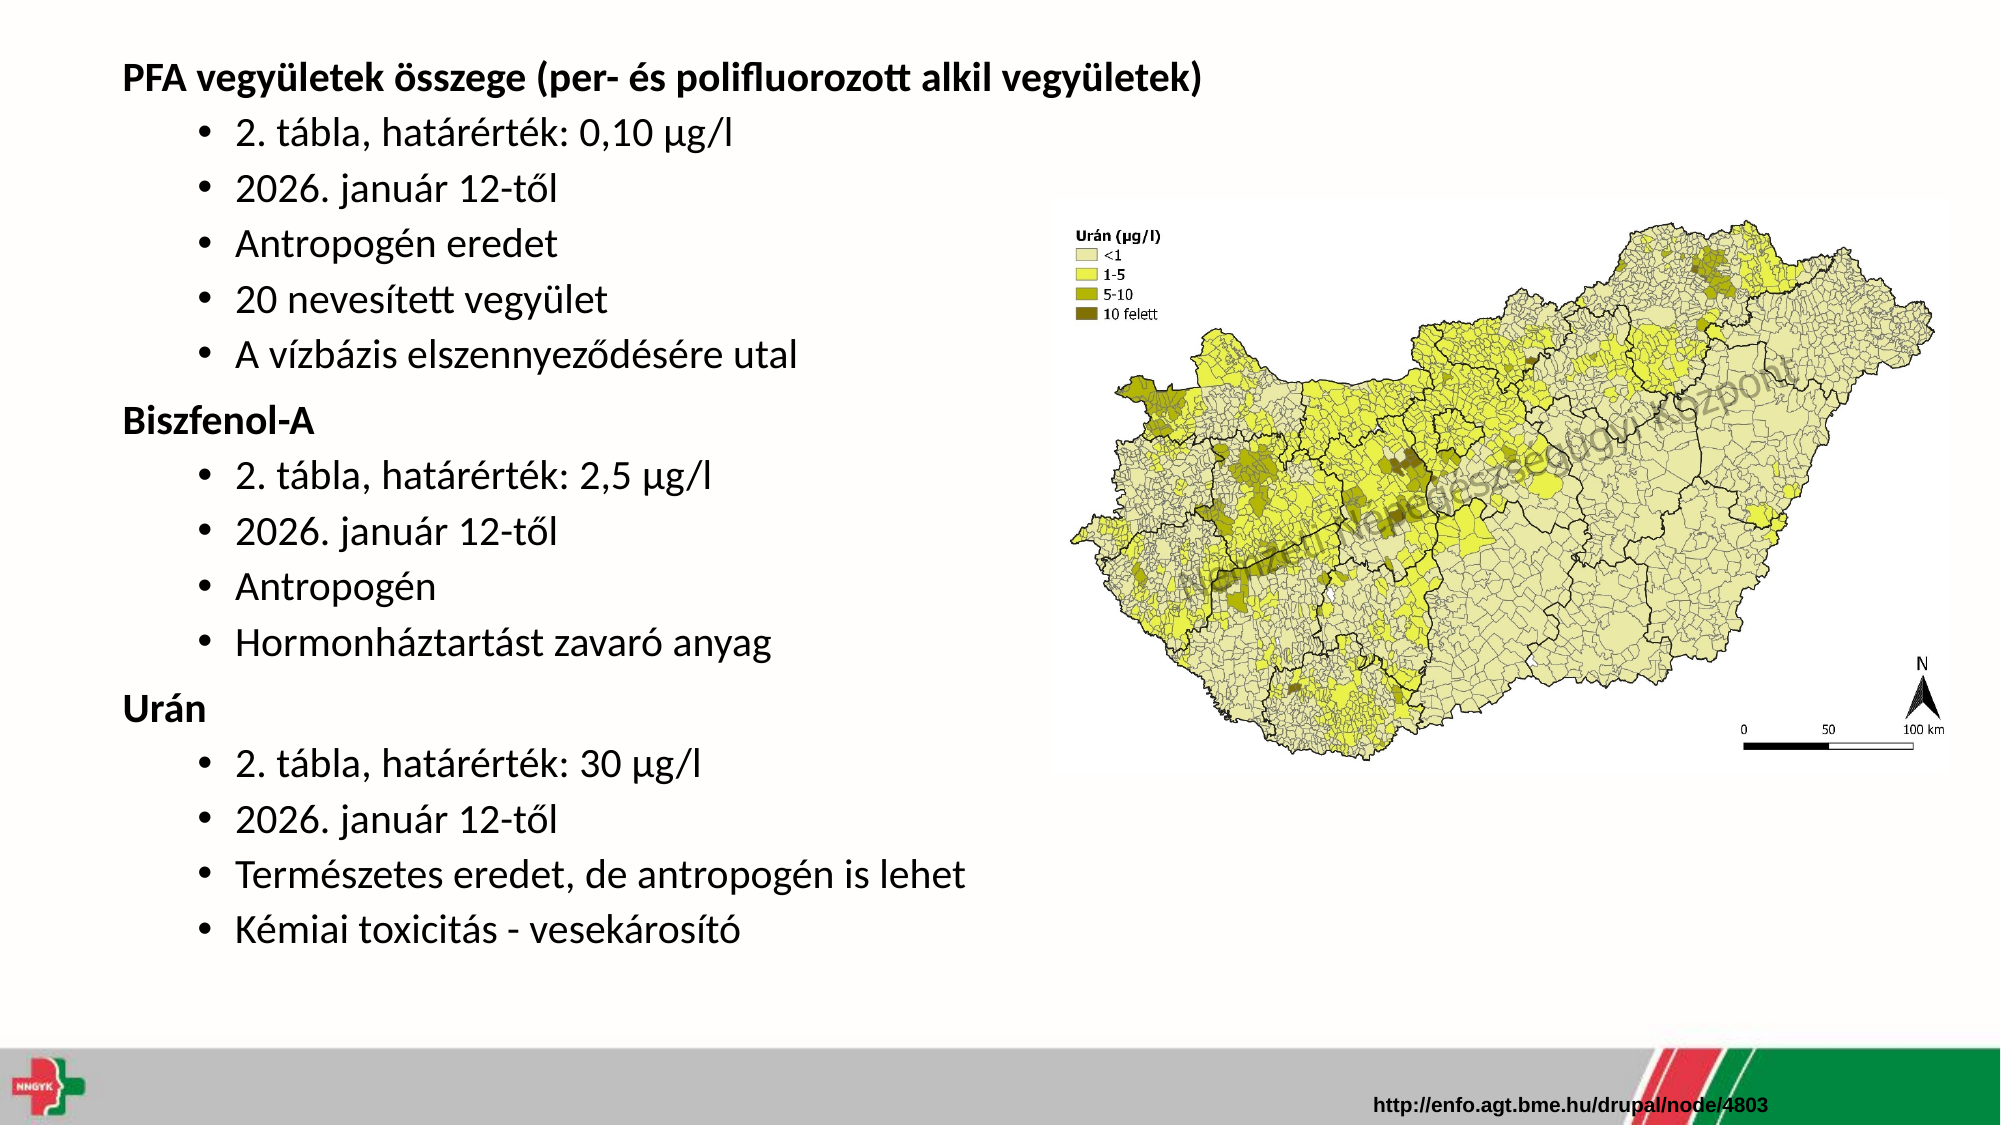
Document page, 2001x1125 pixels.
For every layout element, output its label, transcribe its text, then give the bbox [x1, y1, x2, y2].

text_box http://enfo.agt.bme.hu/drupal/node/4803 [1358, 1084, 1784, 1125]
list PFA vegyületek összege (per- és polifluorozott alkil vegyületek) 2. tábla, határérték: 0,10 μg/l 2026. január 12-től Antropogén eredet 20 nevesített vegyület A vízbázis elszennyeződésére utal Biszfenol-A 2. tábla, határérték: 2,5 μg/l 2026. január 12-től Antropogén Hormonháztartást zavaró anyag Urán 2. tábla, határérték: 30 μg/l 2026. január 12-től Természetes eredet, de antropogén is lehet Kémiai toxicitás - vesekárosító [107, 47, 1608, 977]
picture [0, 0, 2001, 1125]
